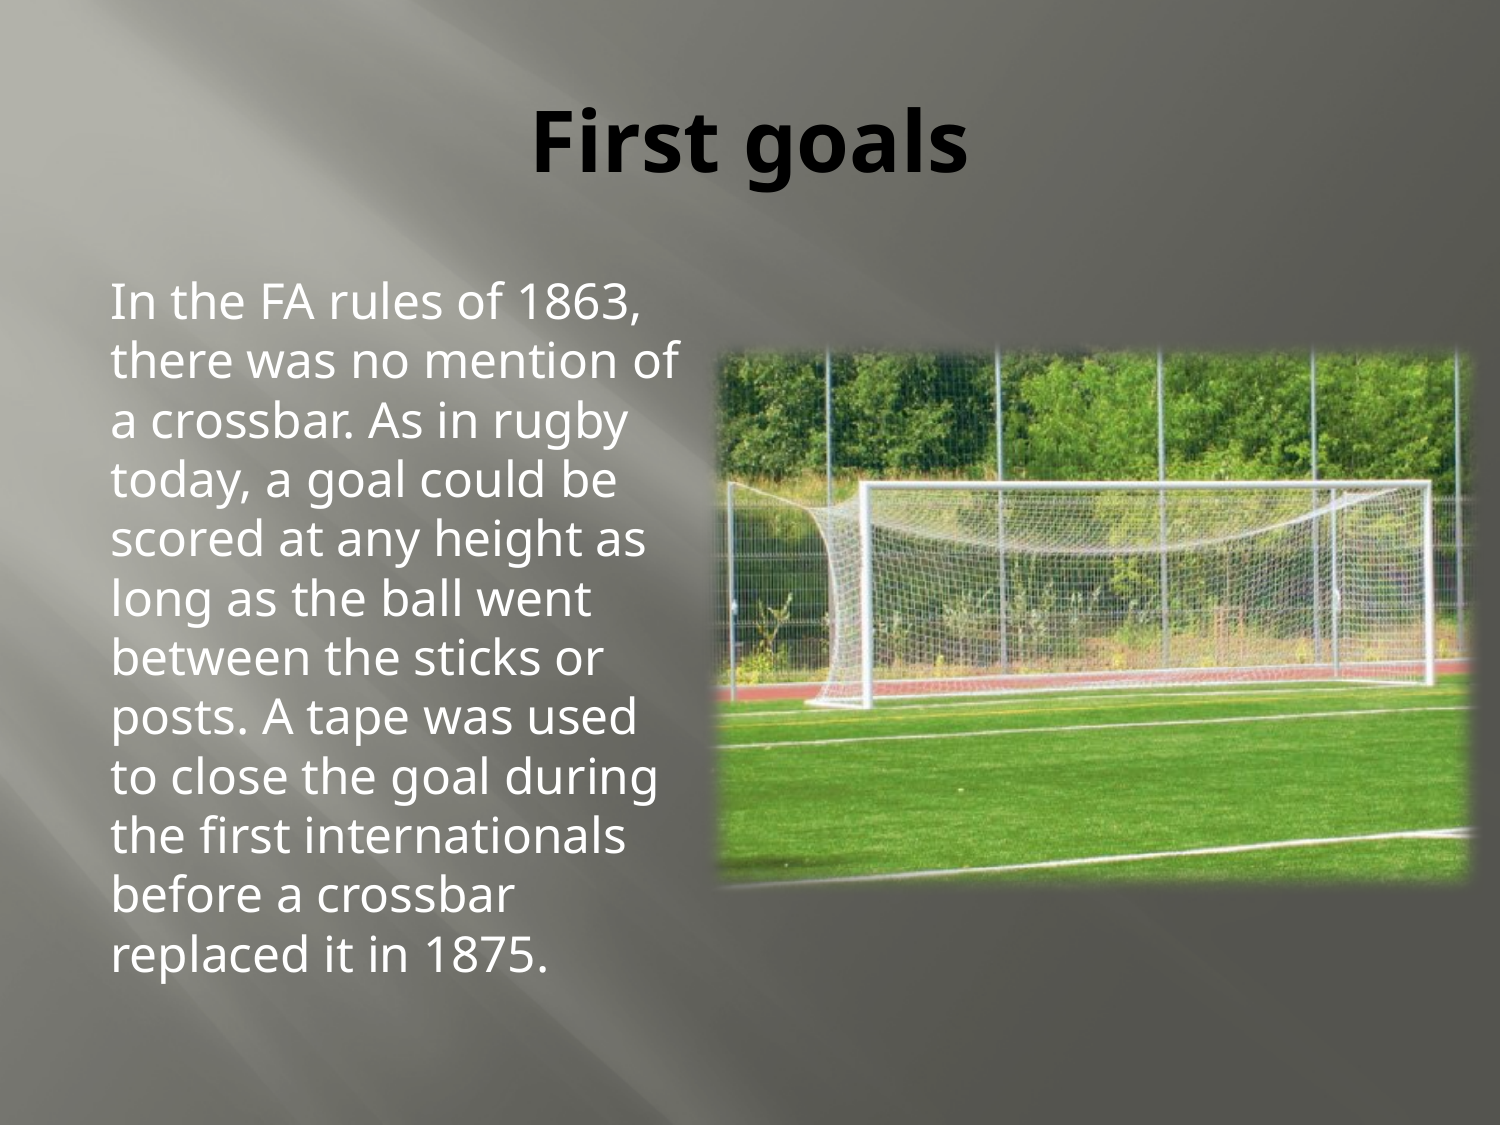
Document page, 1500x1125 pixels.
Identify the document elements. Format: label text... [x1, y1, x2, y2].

list In the FA rules of 1863, there was no mention of a crossbar. As in rugby today, a goal could be scored at any height as long as the ball went between the sticks or posts. A tape was used to close the goal during the first internationals before a crossbar replaced it in 1875. [75, 262, 703, 1035]
picture [702, 337, 1485, 897]
title First goals [75, 45, 1425, 233]
